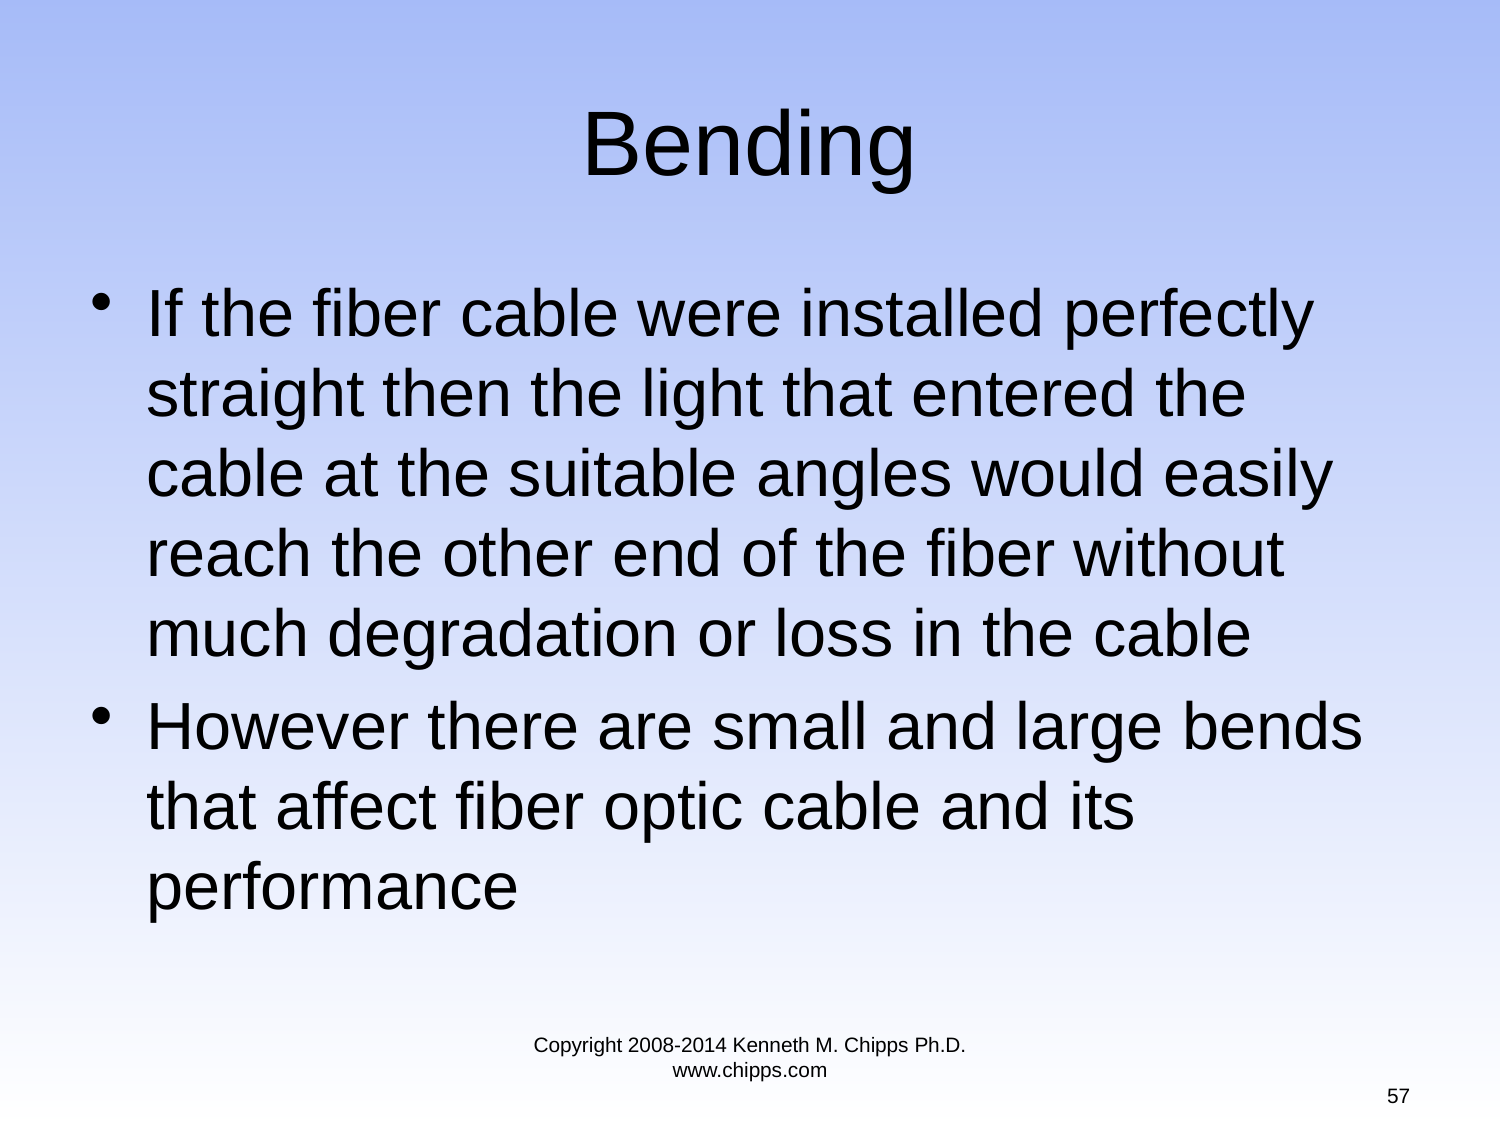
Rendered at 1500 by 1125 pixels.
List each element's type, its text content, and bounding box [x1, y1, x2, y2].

slide_number 140 [0, 114, 75, 118]
slide_number 57 [1074, 1024, 1426, 1104]
list If the fiber cable were installed perfectly straight then the light that entered the cable at the suitable angles would easily reach the other end of the fiber without much degradation or loss in the cable However there are small and large bends that affect fiber optic cable and its performance [75, 262, 1425, 1005]
title Bending [75, 45, 1425, 233]
footer Copyright 2008-2014 Kenneth M. Chipps Ph.D. www.chipps.com [449, 1024, 1051, 1103]
slide_number 140 [1425, 114, 1500, 118]
